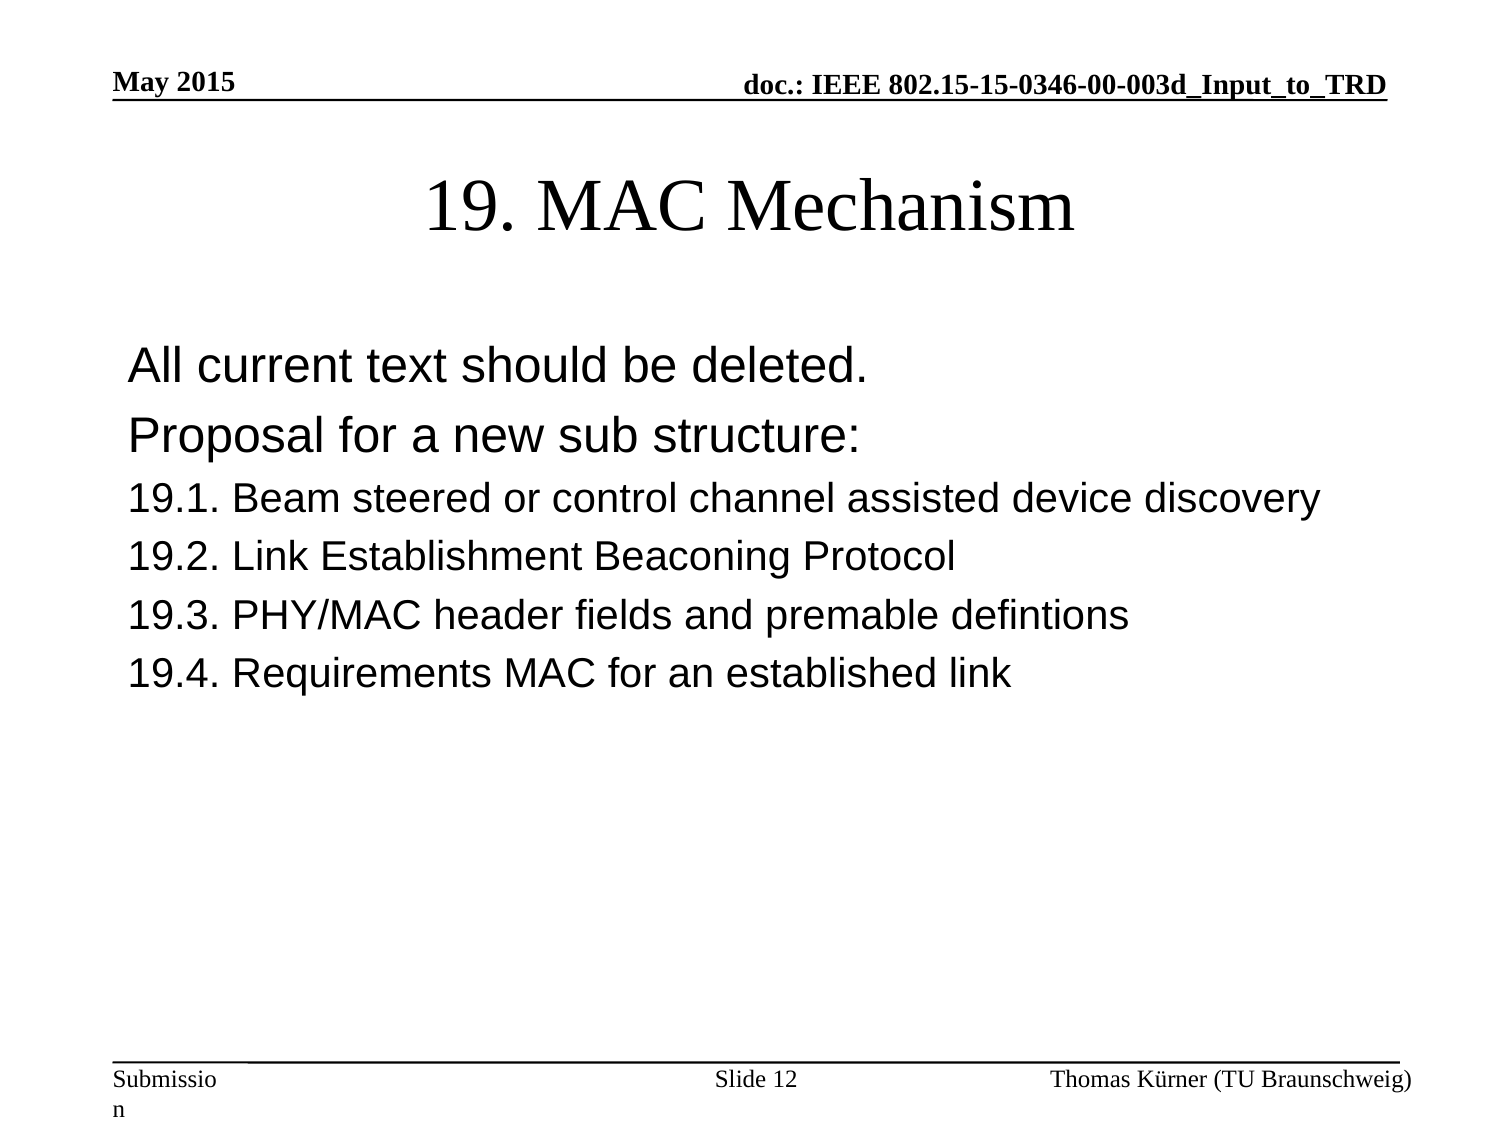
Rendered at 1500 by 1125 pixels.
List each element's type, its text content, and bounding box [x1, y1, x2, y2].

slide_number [112, 61, 376, 98]
title 19. MAC Mechanism [112, 112, 1388, 288]
slide_number Slide 12 [712, 1061, 800, 1093]
list All current text should be deleted. Proposal for a new sub structure: 19.1. Beam steered or control channel assisted device discovery 19.2. Link Establishment Beaconing Protocol 19.3. PHY/MAC header fields and premable defintions 19.4. Requirements MAC for an established link [112, 324, 1388, 1001]
footer Thomas Kürner (TU Braunschweig) [899, 1061, 1413, 1093]
